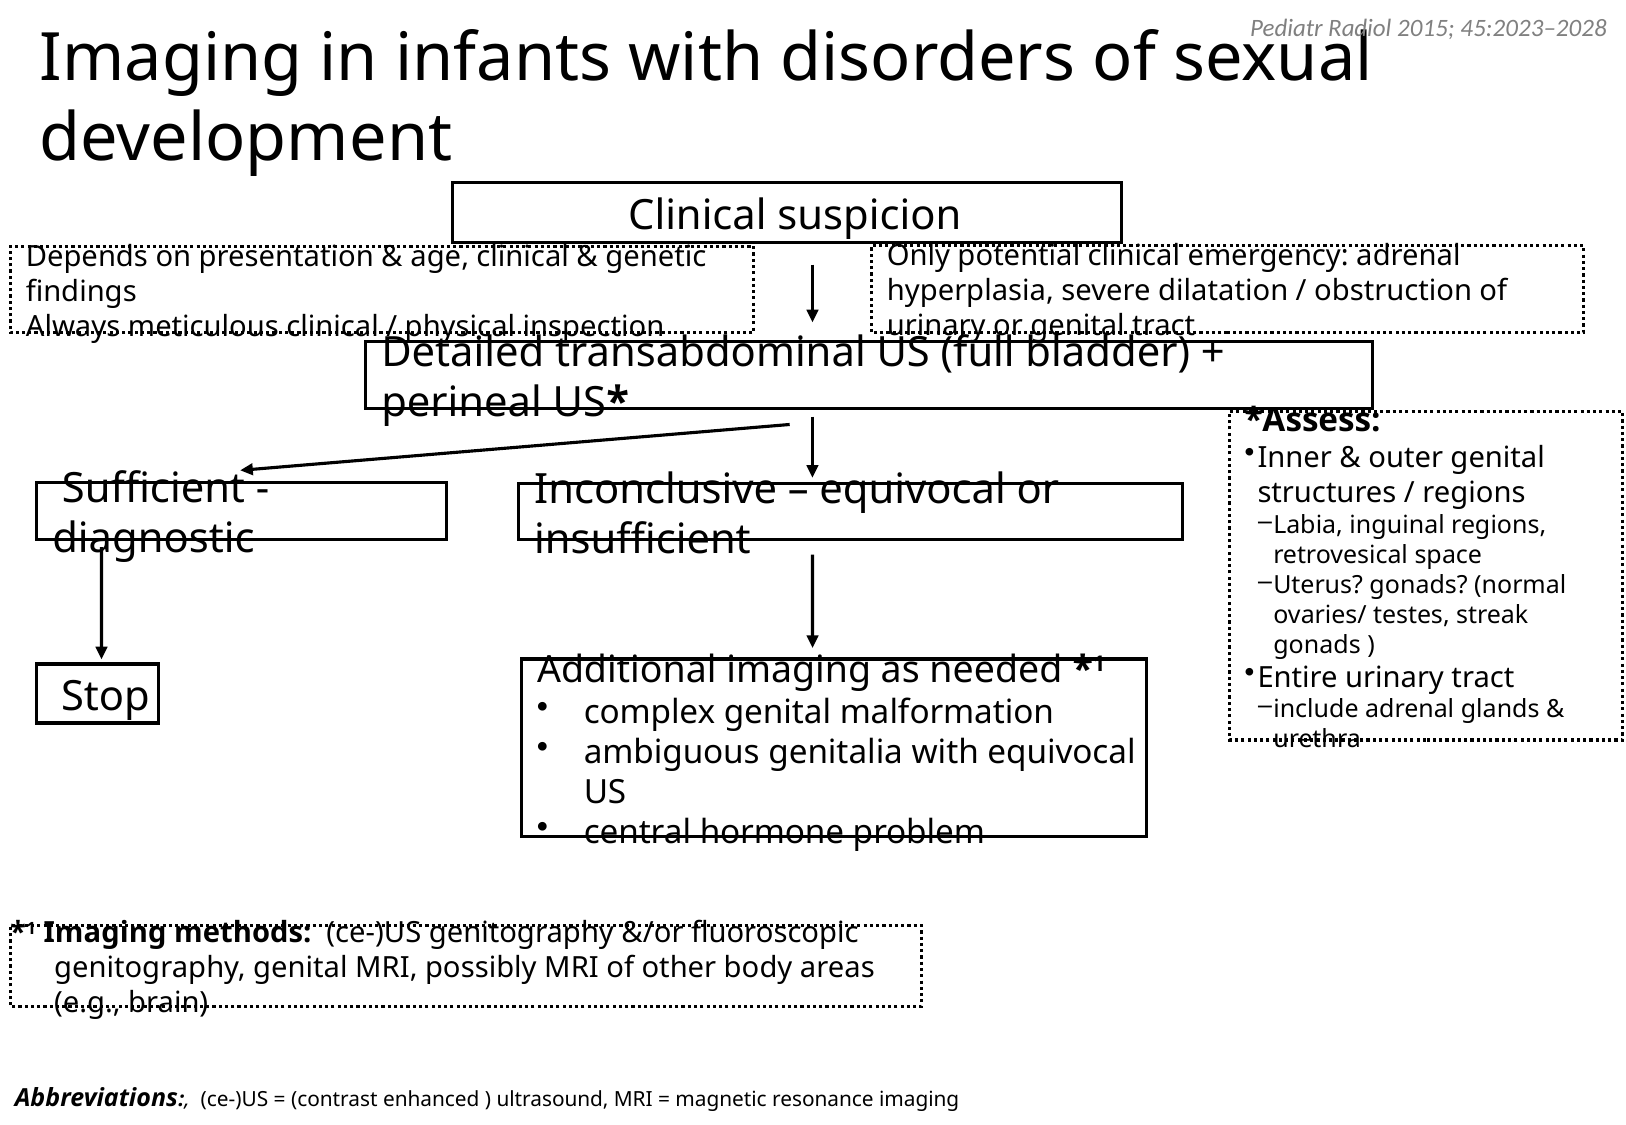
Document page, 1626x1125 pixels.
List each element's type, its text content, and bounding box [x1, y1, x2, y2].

text_box Inconclusive – equivocal or insufficient [518, 483, 1183, 540]
text_box [240, 424, 790, 476]
text_box Abbreviations:, (ce-)US = (contrast enhanced ) ultrasound, MRI = magnetic resonance imaging [0, 1073, 1623, 1121]
text_box [806, 554, 819, 648]
text_box *Assess: Inner & outer genital structures / regions Labia, inguinal regions, retrovesical space Uterus? gonads? (normal ovaries/ testes, streak gonads ) Entire urinary tract include adrenal glands & urethra [1229, 411, 1623, 740]
text_box [806, 416, 819, 478]
text_box Stop [36, 663, 159, 724]
text_box Pediatr Radiol 2015; 45:2023–2028 [1127, 4, 1623, 49]
text_box [95, 547, 108, 660]
text_box Imaging in infants with disorders of sexual development [39, 14, 1544, 174]
text_box Additional imaging as needed *1 complex genital malformation ambiguous genitalia with equivocal US central hormone problem [521, 658, 1147, 837]
text_box *1 Imaging methods: (ce-)US genitography &/or fluoroscopic genitography, genital MRI, possibly MRI of other body areas (e.g., brain) [10, 925, 922, 1007]
text_box [806, 264, 819, 323]
text_box Sufficient - diagnostic [36, 482, 447, 540]
text_box Detailed transabdominal US (full bladder) + perineal US* [365, 341, 1373, 409]
text_box Clinical suspicion [452, 182, 1122, 243]
text_box Depends on presentation & age, clinical & genetic findings Always meticulous clinical / physical inspection [10, 246, 754, 333]
text_box Only potential clinical emergency: adrenal hyperplasia, severe dilatation / obstruction of urinary or genital tract [871, 245, 1584, 333]
